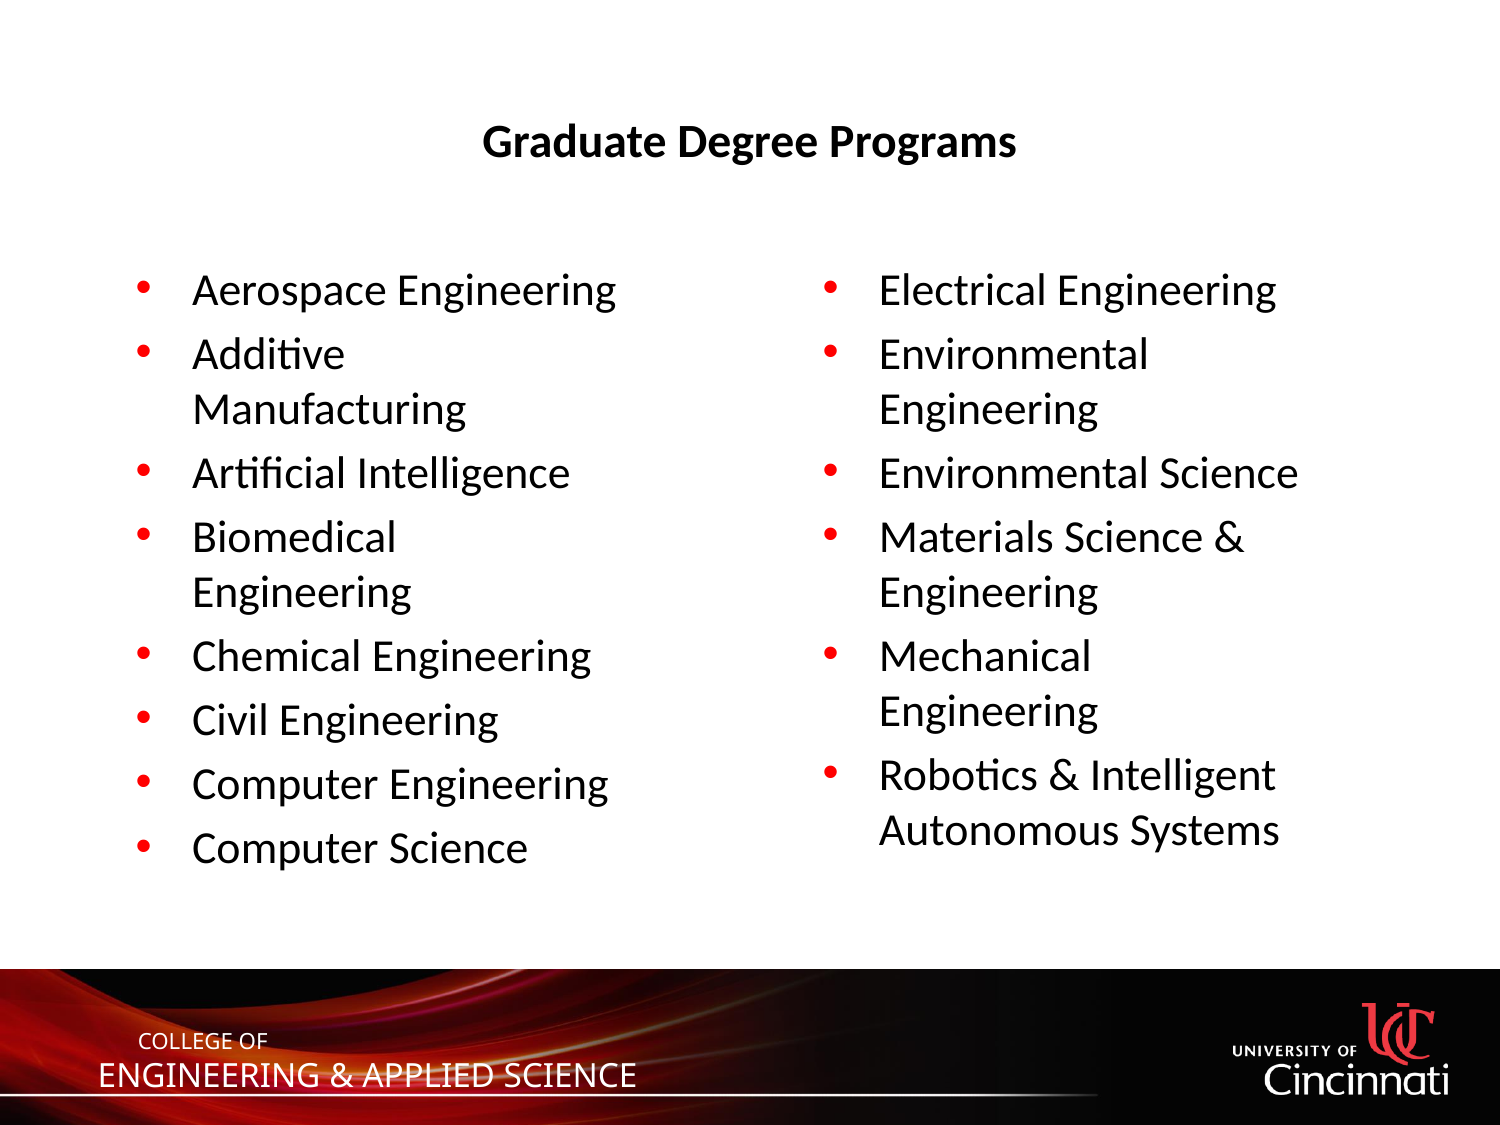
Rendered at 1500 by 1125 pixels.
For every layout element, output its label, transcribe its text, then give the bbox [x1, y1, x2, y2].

title Graduate Degree Programs [75, 45, 1425, 233]
list Aerospace Engineering Additive Manufacturing Artificial Intelligence Biomedical Engineering Chemical Engineering Civil Engineering Computer Engineering Computer Science [75, 251, 738, 967]
list Electrical Engineering Environmental Engineering Environmental Science Materials Science & Engineering Mechanical Engineering Robotics & Intelligent Autonomous Systems [761, 251, 1425, 967]
picture [0, 969, 1500, 1125]
